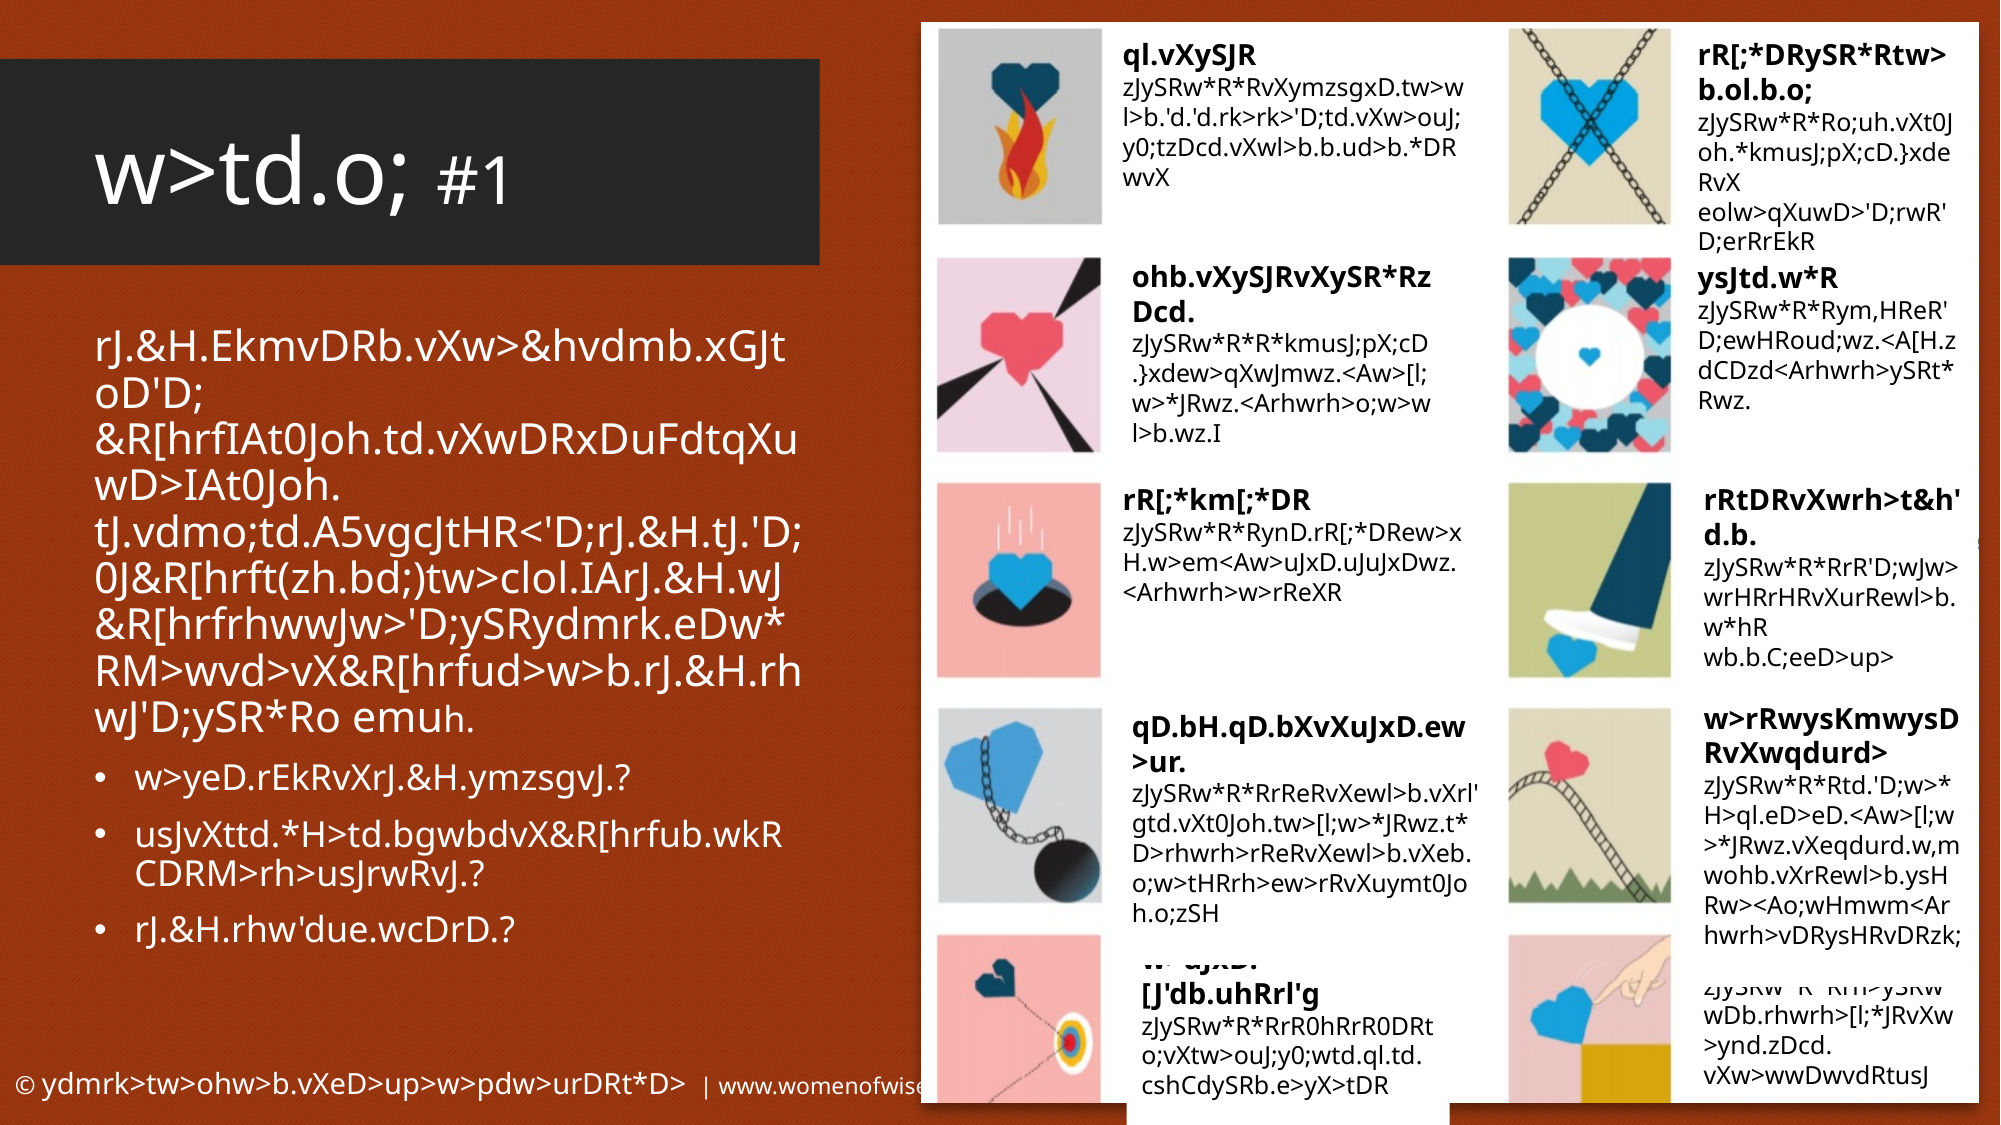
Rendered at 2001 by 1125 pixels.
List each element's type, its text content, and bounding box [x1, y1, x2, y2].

list rJ.&H.EkmvDRb.vXw>&hvdmb.xGJtoD'D; &R[hrfIAt0Joh.td.vXwDRxDuFdtqXuwD>IAt0Joh. tJ.vdmo;td.A5vgcJtHR<'D;rJ.&H.tJ.'D; 0J&R[hrft(zh.bd;)tw>clol.IArJ.&H.wJ&R[hrfrhwwJw>'D;ySRydmrk.eDw*RM>wvd>vX&R[hrfud>w>b.rJ.&H.rhwJ'D;ySR*Ro emuh. w>yeD.rEkRvXrJ.&H.ymzsgvJ.? usJvXttd.*H>td.bgwbdvX&R[hrfub.wkRCDRM>rh>usJrwRvJ.? rJ.&H.rhw'due.wcDrD.? [79, 317, 820, 973]
title w>td.o; #1 [79, 92, 799, 232]
picture [921, 22, 1979, 1103]
